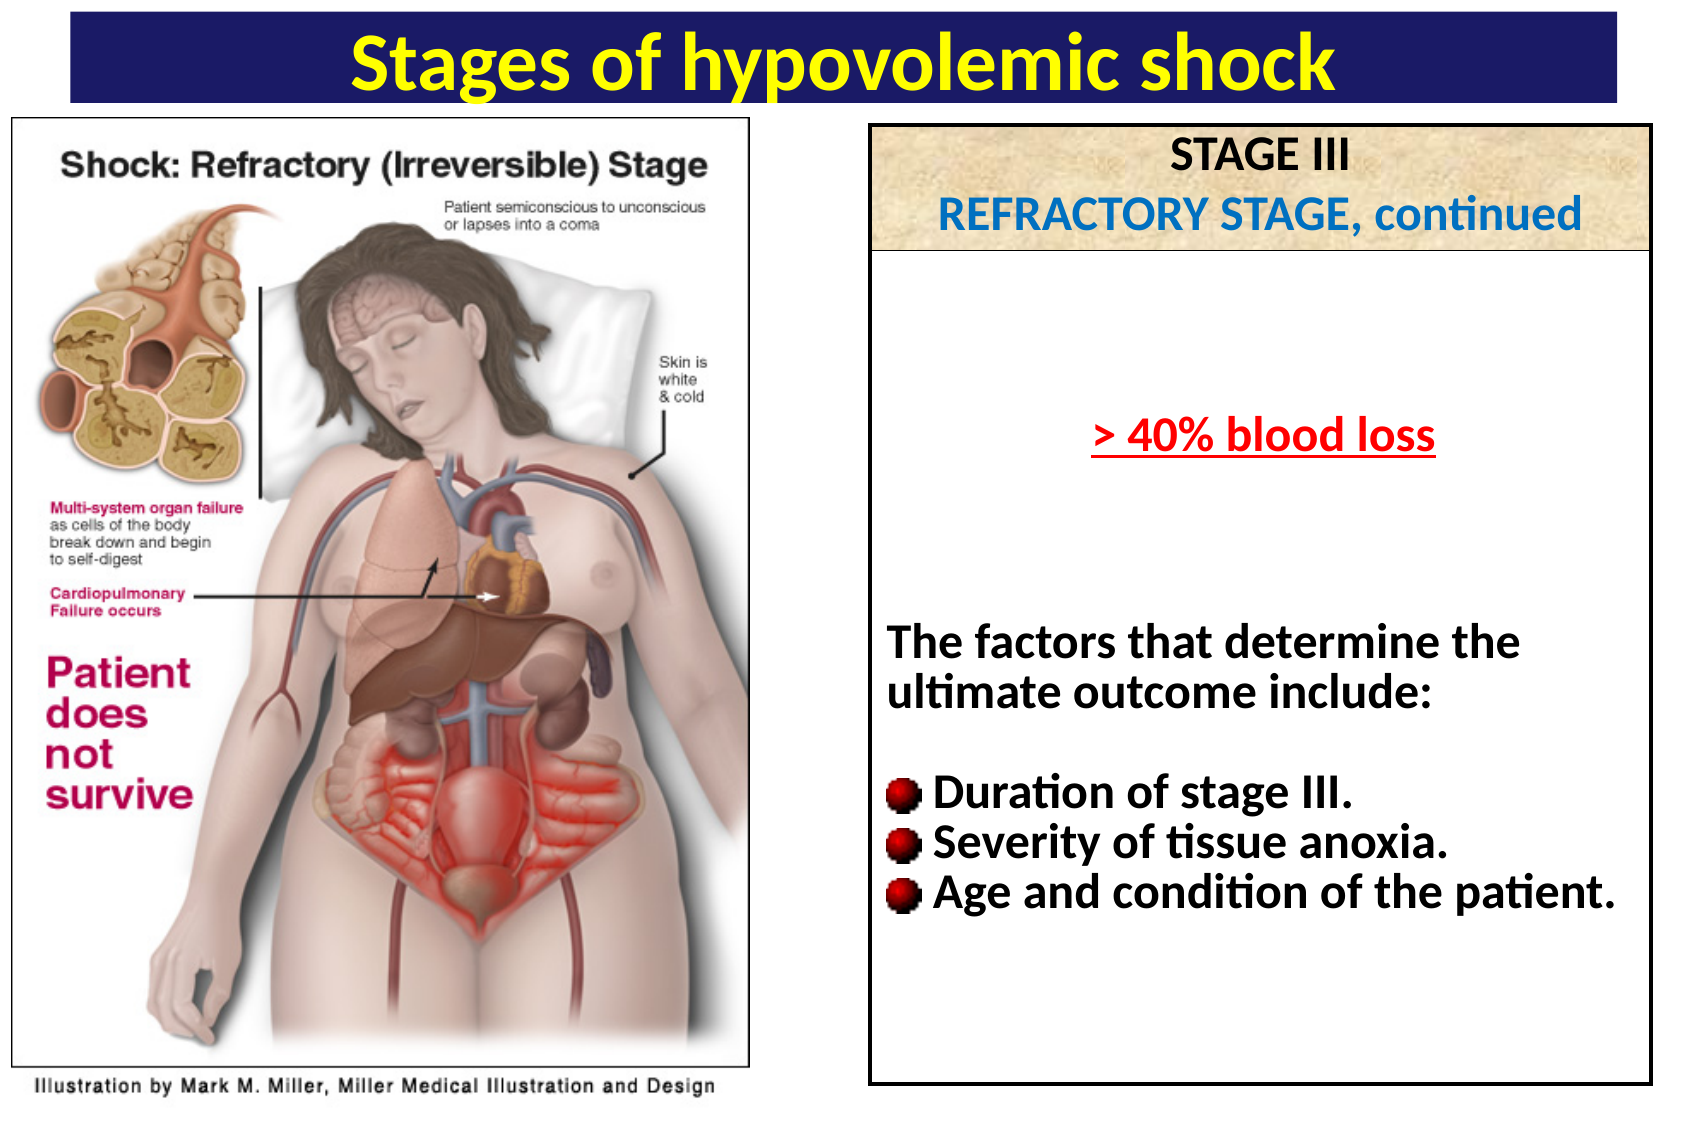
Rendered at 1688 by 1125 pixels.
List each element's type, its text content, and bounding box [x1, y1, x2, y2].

picture [886, 878, 922, 914]
text_box Stages of hypovolemic shock [70, 11, 1618, 103]
picture [886, 828, 922, 864]
picture [886, 778, 922, 814]
picture [11, 116, 751, 1111]
table_cell > 40% blood loss The factors that determine the ultimate outcome include: Duration of stage III. Severity of tissue anoxia. Age and condition of the patient. [872, 251, 1649, 1082]
table_header STAGE III REFRACTORY STAGE, continued [872, 127, 1649, 250]
